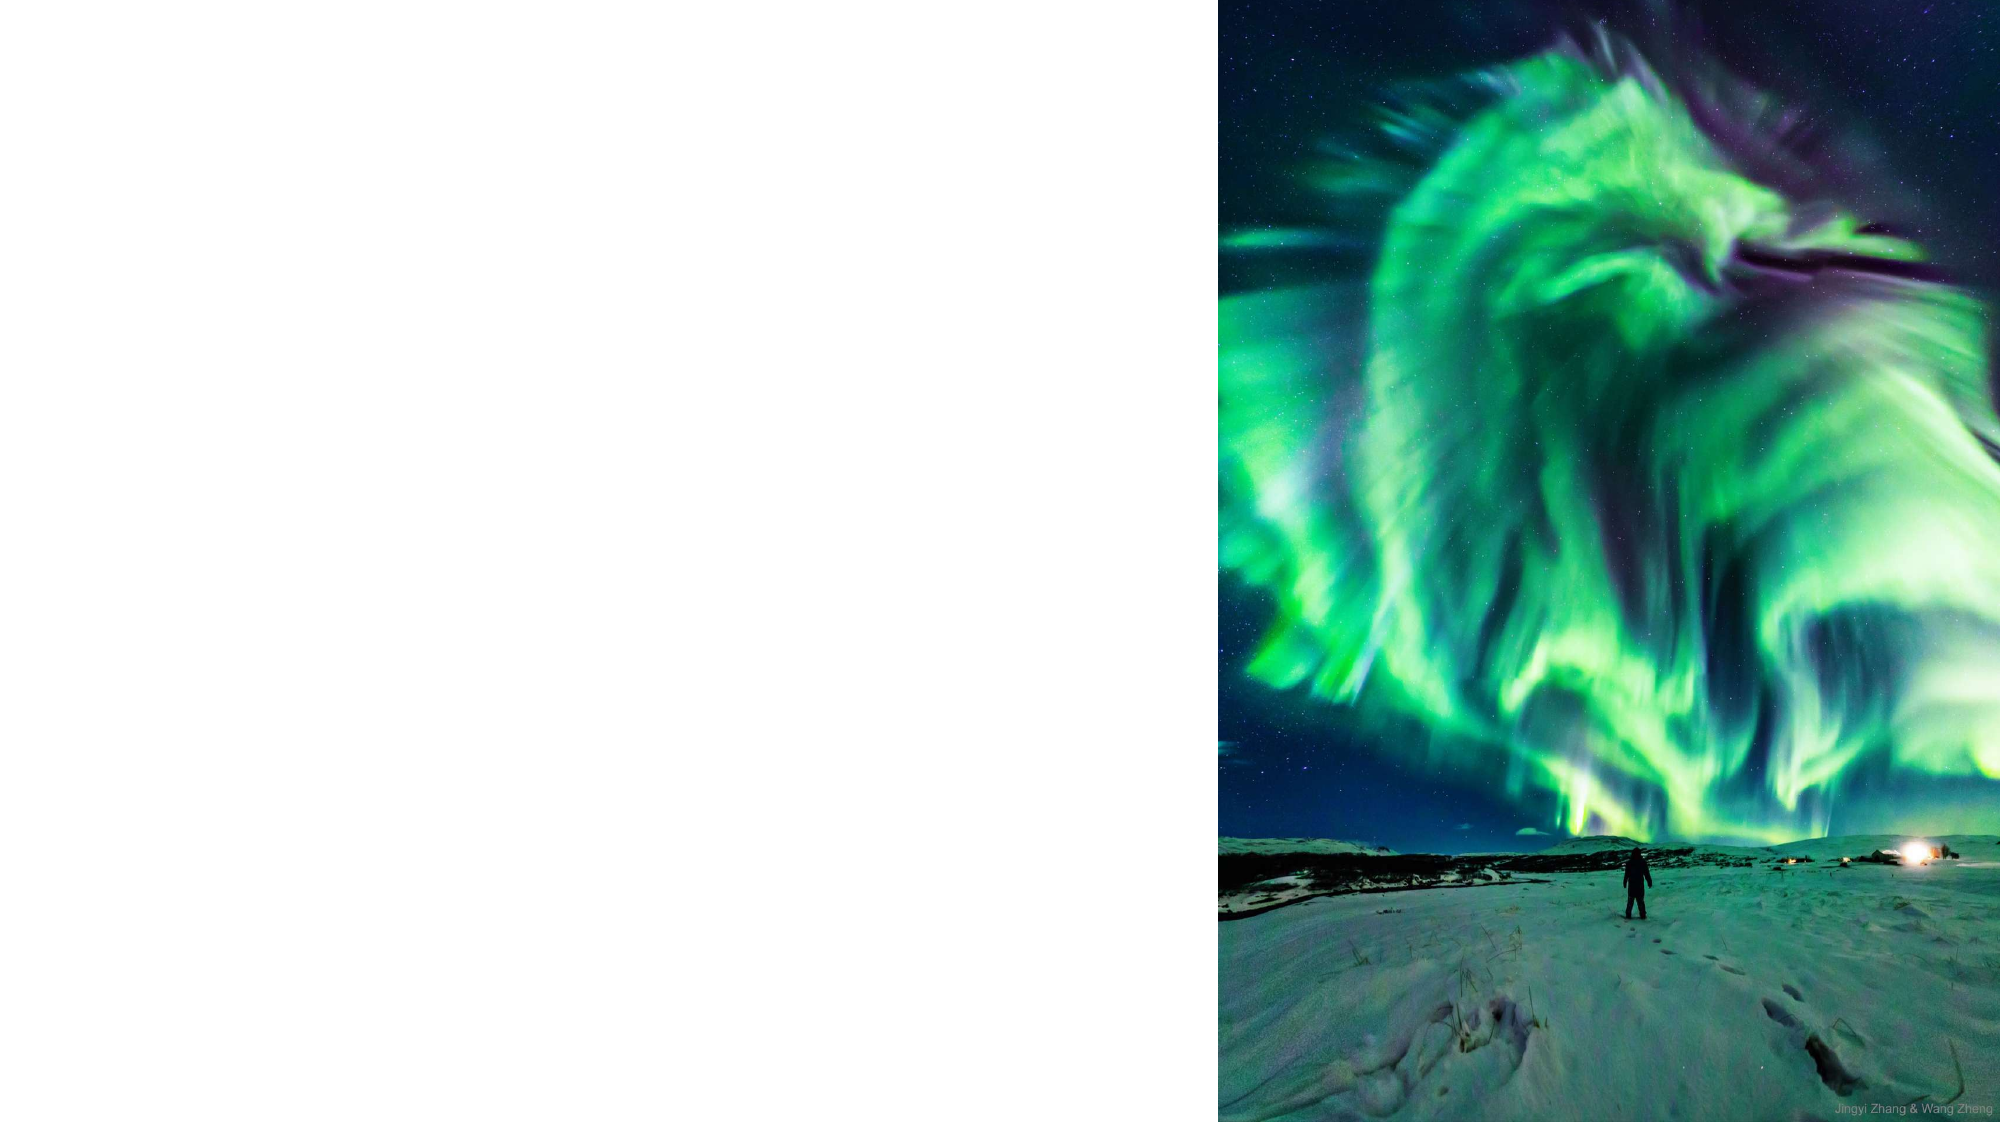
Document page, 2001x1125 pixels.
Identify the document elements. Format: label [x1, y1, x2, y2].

picture [1218, 0, 2000, 1122]
picture [1518, 827, 1546, 835]
picture [1218, 598, 1229, 612]
